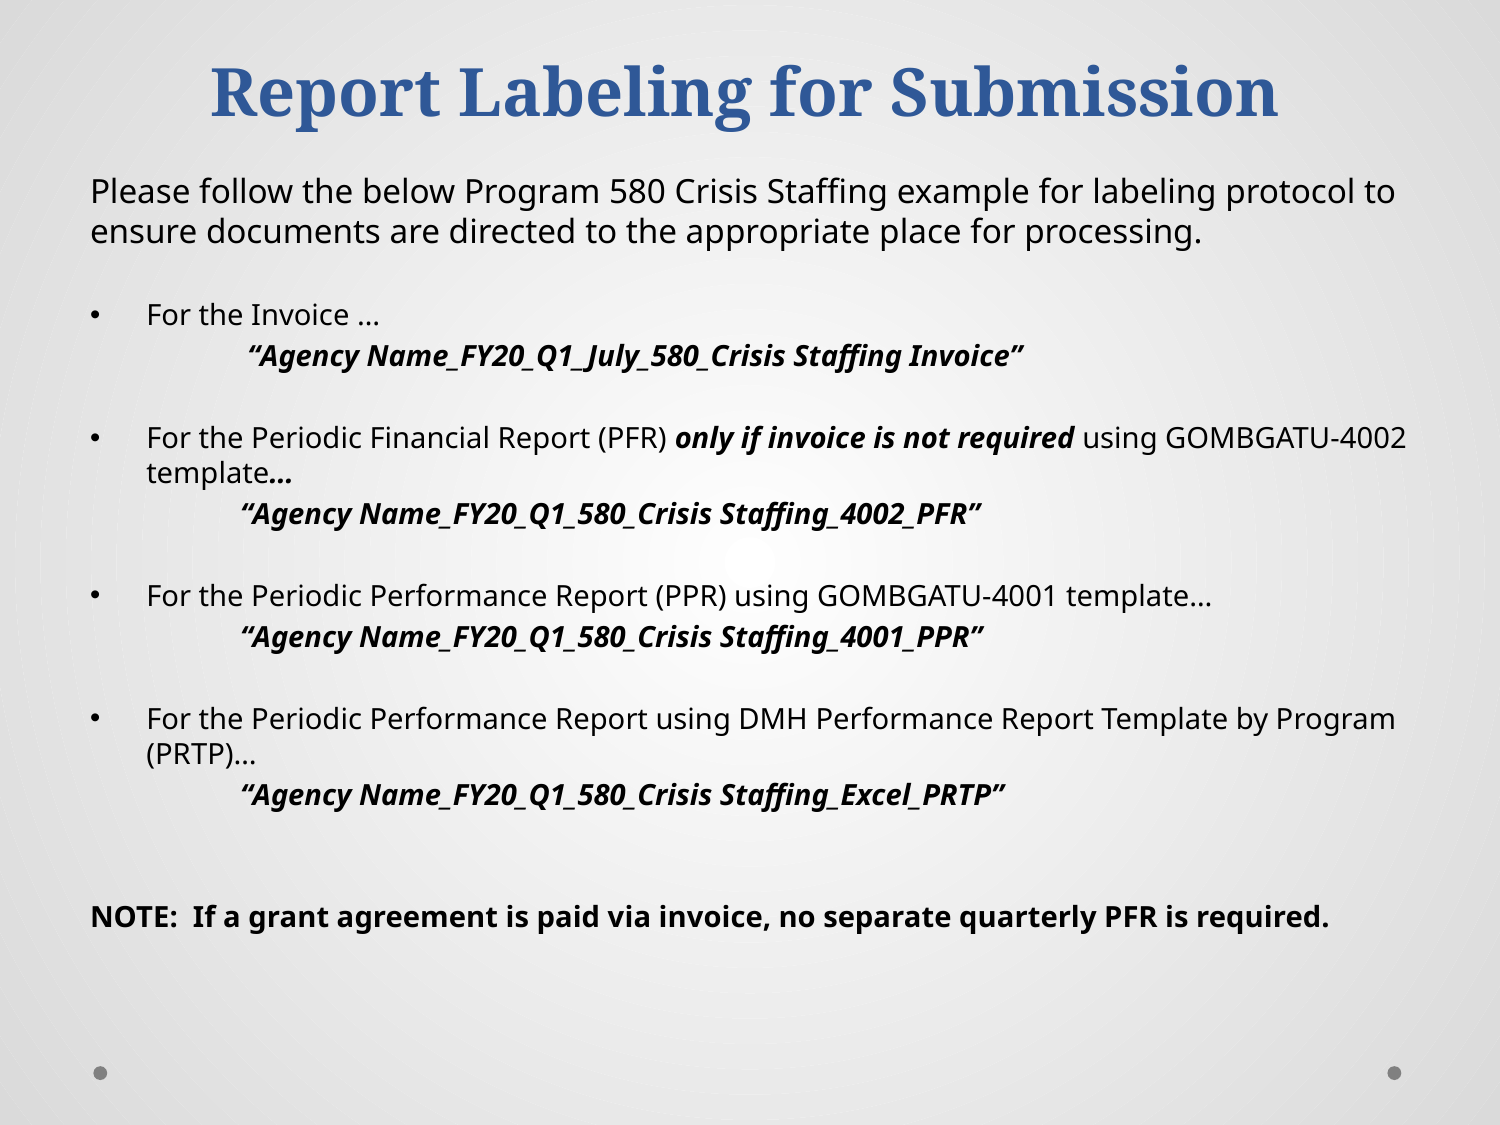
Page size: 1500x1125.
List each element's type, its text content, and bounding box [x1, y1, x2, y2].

list Please follow the below Program 580 Crisis Staffing example for labeling protocol to ensure documents are directed to the appropriate place for processing. For the Invoice … “Agency Name_FY20_Q1_July_580_Crisis Staffing Invoice” For the Periodic Financial Report (PFR) only if invoice is not required using GOMBGATU-4002 template… “Agency Name_FY20_Q1_580_Crisis Staffing_4002_PFR” For the Periodic Performance Report (PPR) using GOMBGATU-4001 template… “Agency Name_FY20_Q1_580_Crisis Staffing_4001_PPR” For the Periodic Performance Report using DMH Performance Report Template by Program (PRTP)… “Agency Name_FY20_Q1_580_Crisis Staffing_Excel_PRTP” NOTE: If a grant agreement is paid via invoice, no separate quarterly PFR is required. [75, 162, 1425, 1075]
title Report Labeling for Submission [79, 24, 1430, 138]
